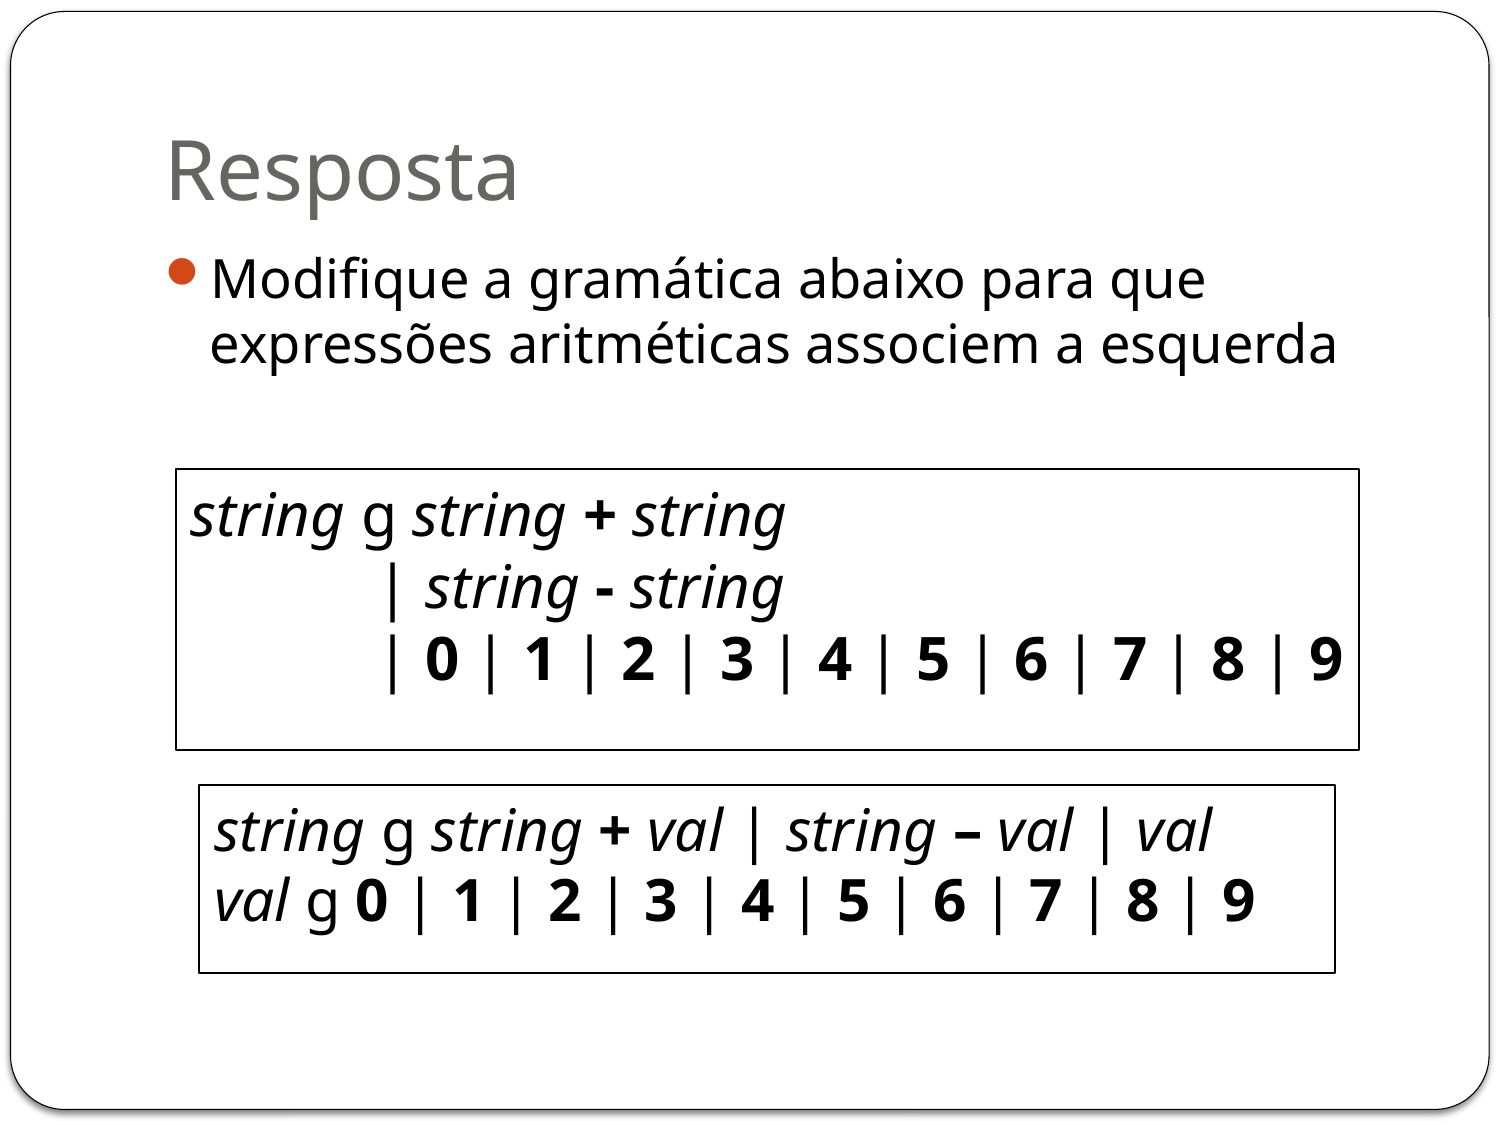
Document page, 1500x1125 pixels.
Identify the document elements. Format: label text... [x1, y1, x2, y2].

text_box string g string + val | string – val | val val g 0 | 1 | 2 | 3 | 4 | 5 | 6 | 7 | 8 | 9 [198, 784, 1336, 974]
title Resposta [150, 45, 1425, 233]
list Modifique a gramática abaixo para que expressões aritméticas associem a esquerda [150, 237, 1425, 988]
text_box string g string + string | string - string | 0 | 1 | 2 | 3 | 4 | 5 | 6 | 7 | 8 | 9 [175, 468, 1360, 751]
